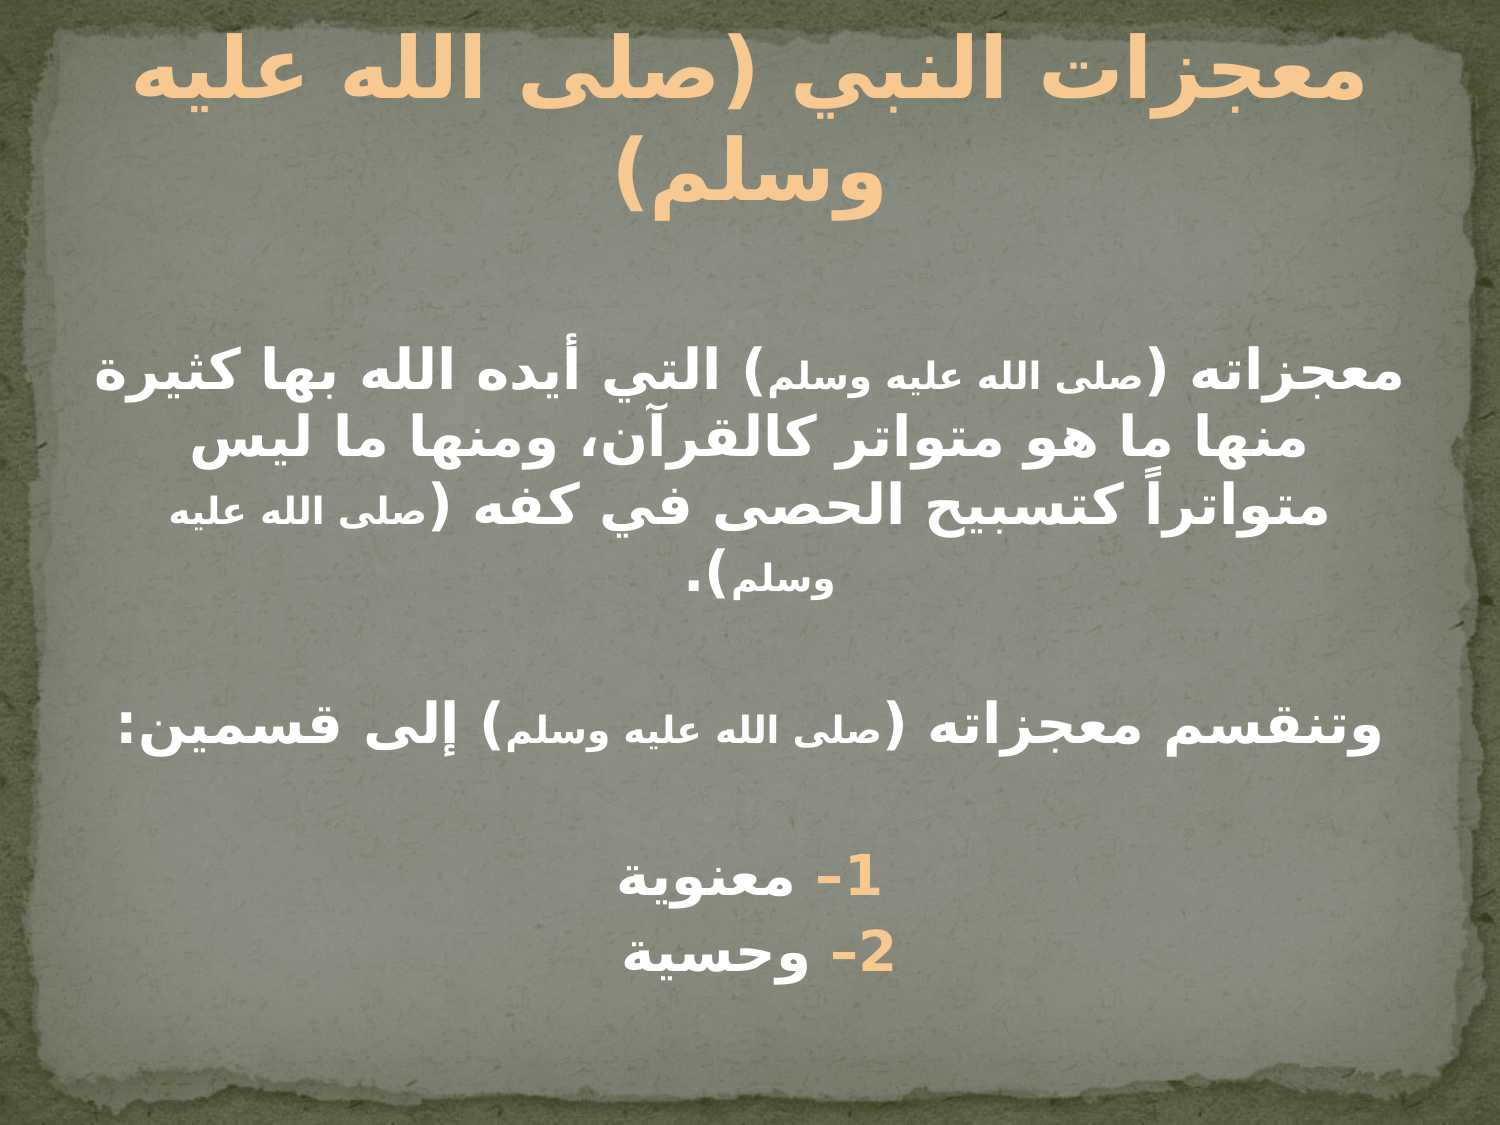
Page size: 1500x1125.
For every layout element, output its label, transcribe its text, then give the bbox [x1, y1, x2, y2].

title معجزات النبي (صلى الله عليه وسلم) [74, 24, 1425, 225]
list معجزاته (صلى الله عليه وسلم) التي أيده الله بها كثيرة منها ما هو متواتر كالقرآن، ومنها ما ليس متواتراً كتسبيح الحصى في كفه (صلى الله عليه وسلم). وتنقسم معجزاته (صلى الله عليه وسلم) إلى قسمين: 1– معنوية 2– وحسية [75, 249, 1425, 1000]
